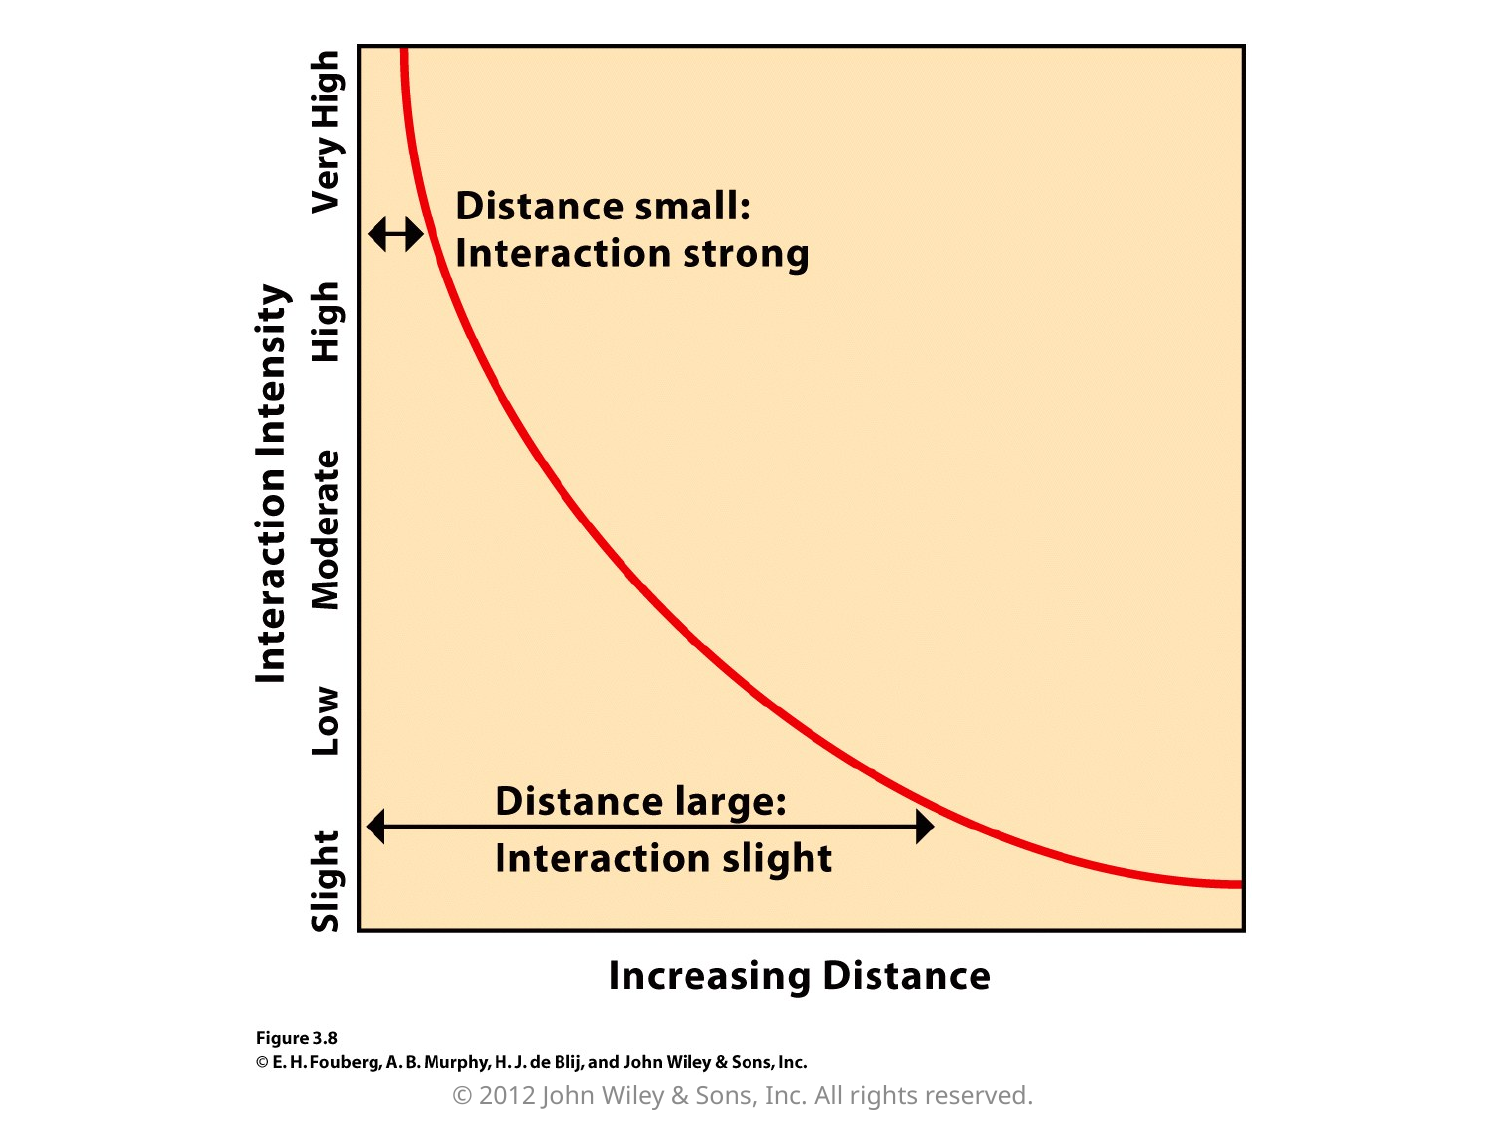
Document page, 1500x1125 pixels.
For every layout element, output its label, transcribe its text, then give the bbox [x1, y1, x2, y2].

picture [248, 32, 1252, 1076]
text_box © 2012 John Wiley & Sons, Inc. All rights reserved. [406, 1085, 1094, 1125]
